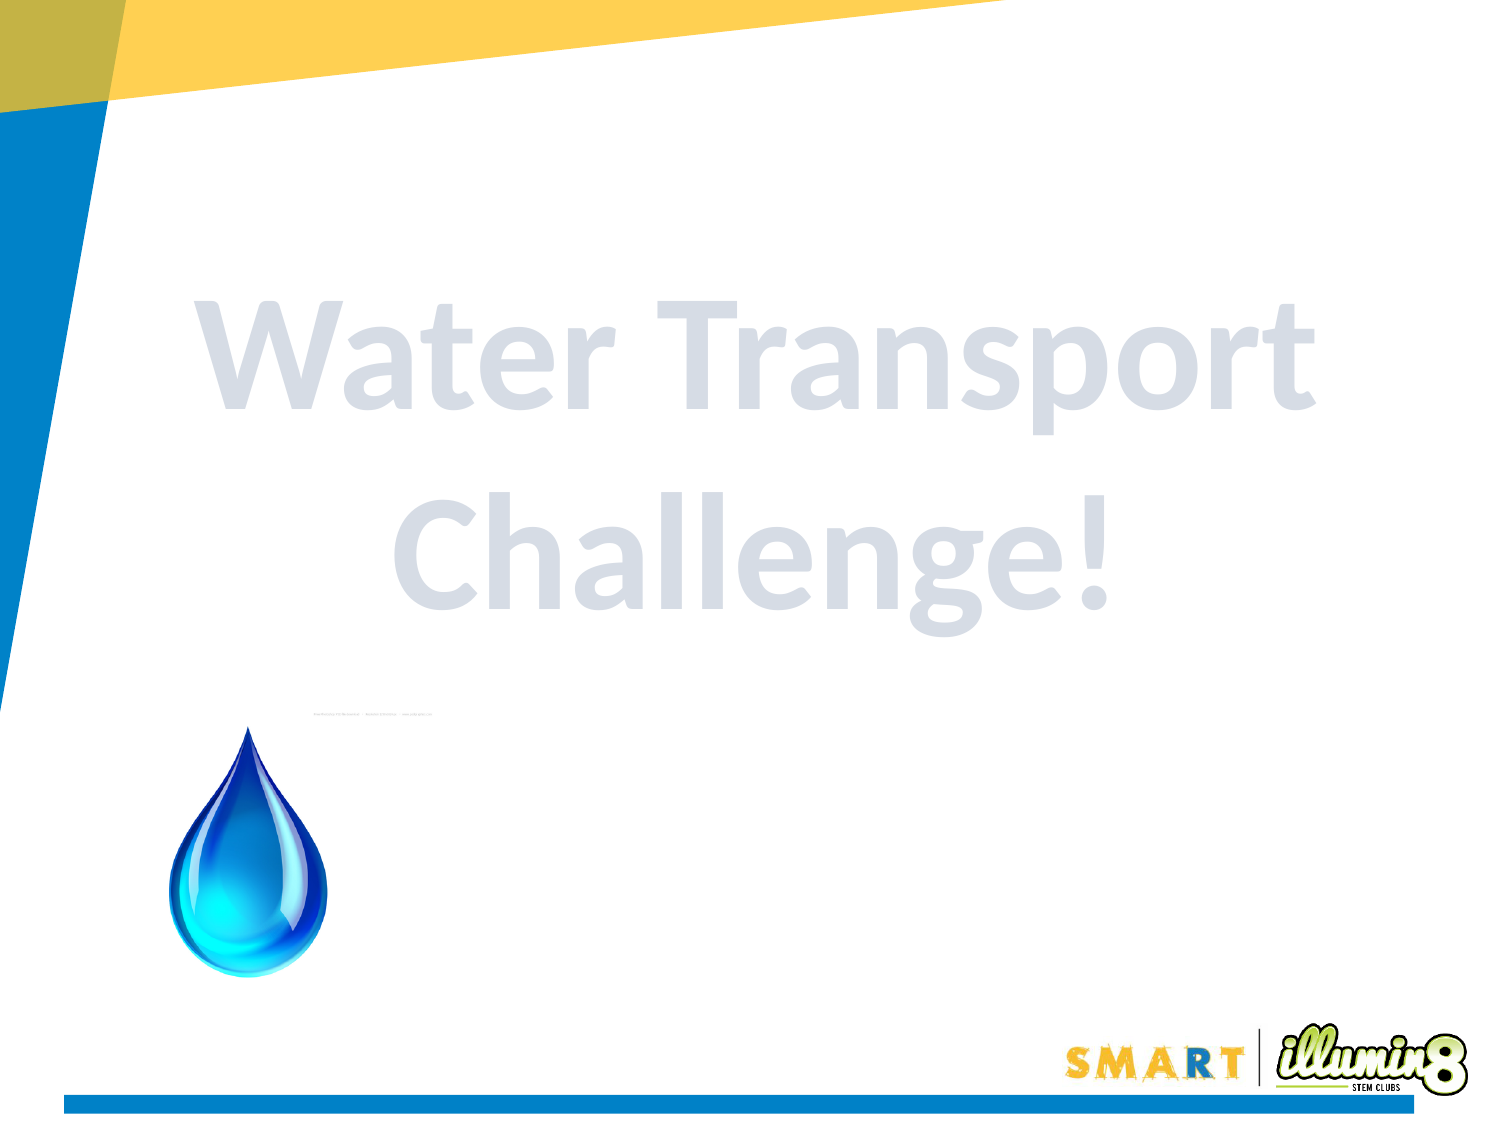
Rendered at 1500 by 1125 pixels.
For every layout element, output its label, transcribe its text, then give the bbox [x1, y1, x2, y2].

text_box [63, 1094, 1415, 1115]
text_box Water Transport Challenge! [178, 235, 1336, 651]
text_box [0, 102, 110, 713]
picture [1276, 1023, 1468, 1096]
text_box [0, 0, 1015, 114]
text_box [125, 323, 1481, 1014]
picture [62, 712, 433, 1008]
picture [1250, 1023, 1268, 1089]
